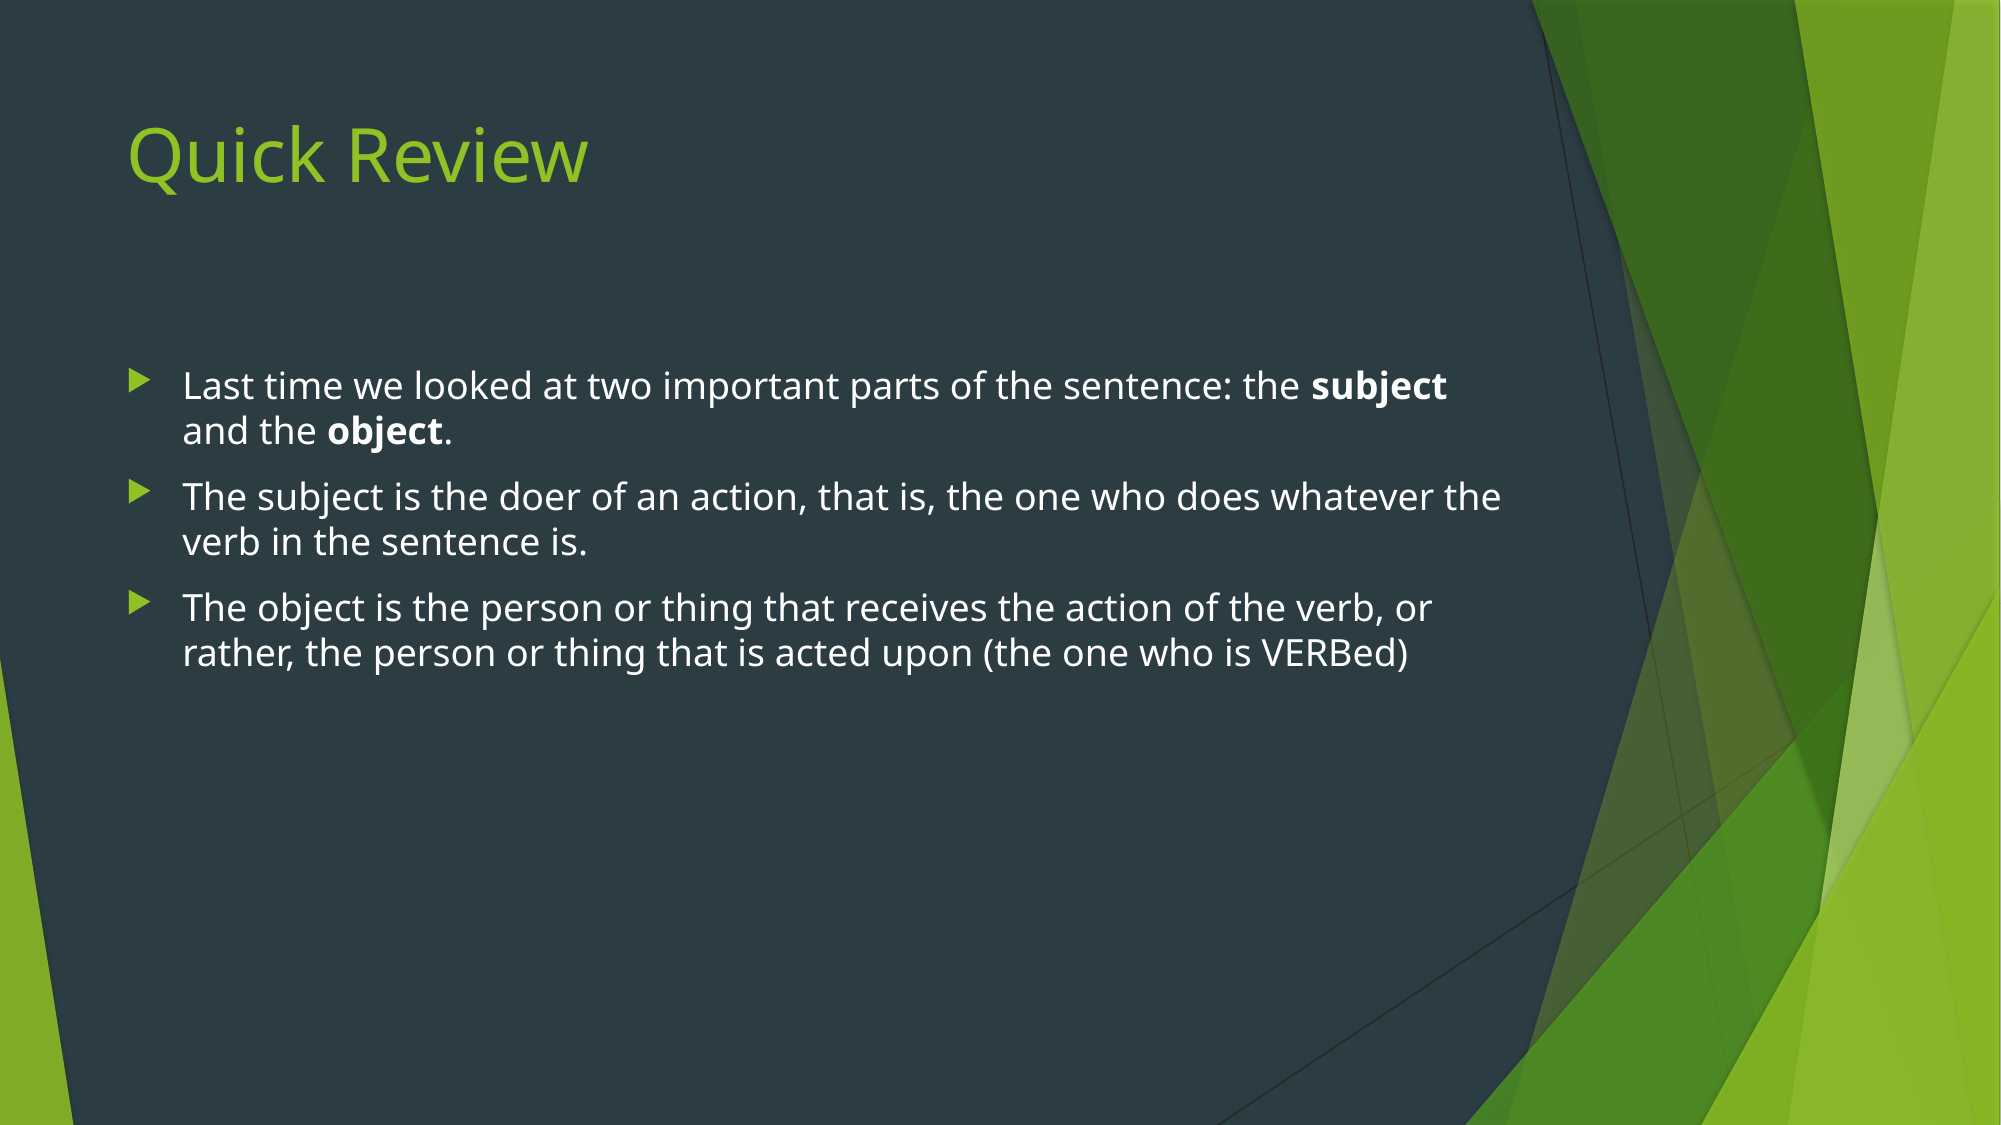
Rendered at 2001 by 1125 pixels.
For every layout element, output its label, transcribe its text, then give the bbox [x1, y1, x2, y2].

list Last time we looked at two important parts of the sentence: the subject and the object. The subject is the doer of an action, that is, the one who does whatever the verb in the sentence is. The object is the person or thing that receives the action of the verb, or rather, the person or thing that is acted upon (the one who is VERBed) [111, 354, 1522, 992]
title Quick Review [111, 99, 1522, 317]
